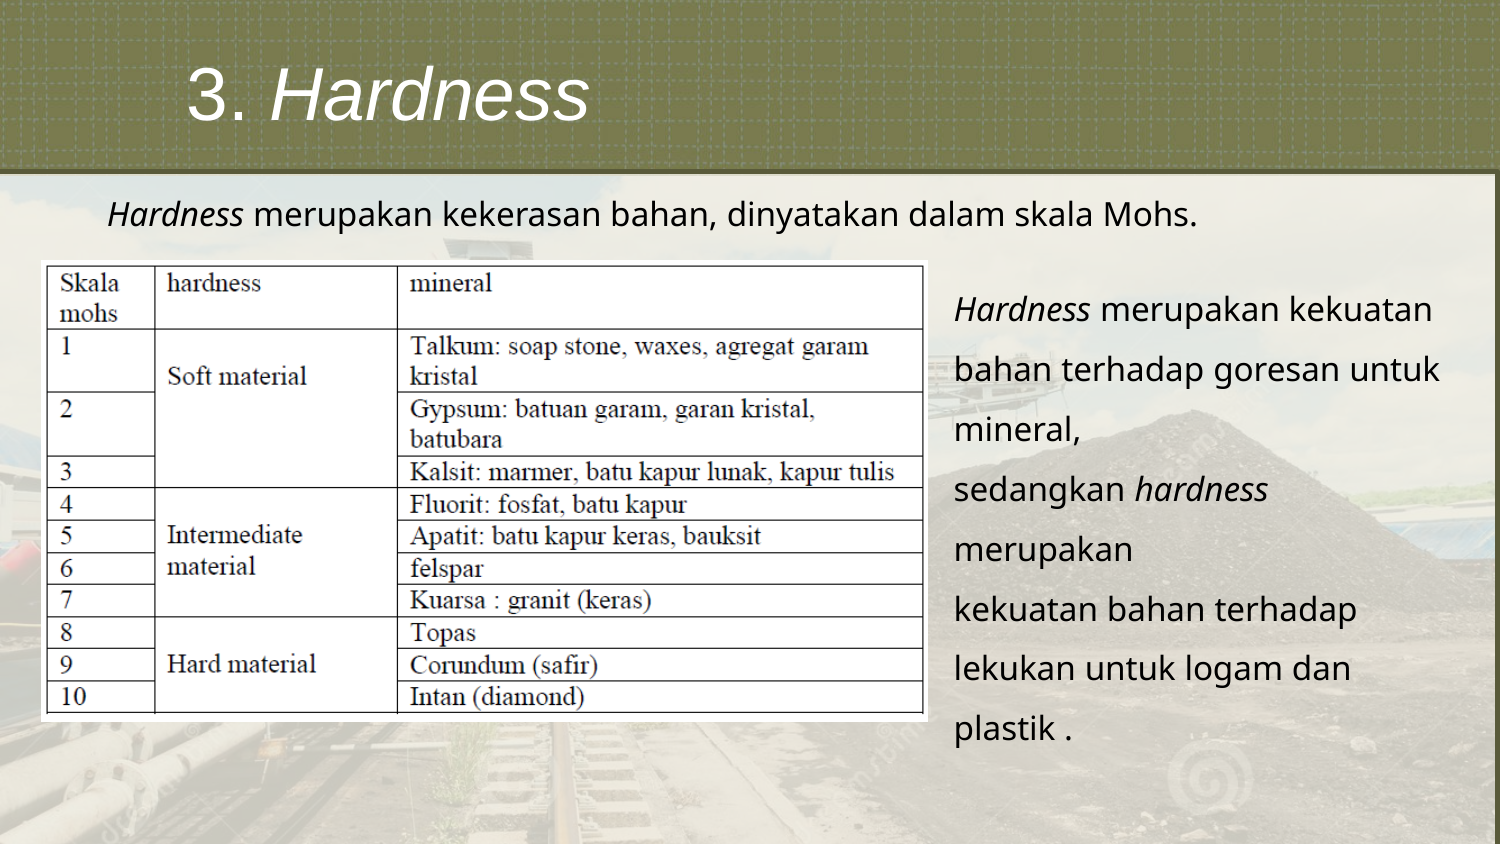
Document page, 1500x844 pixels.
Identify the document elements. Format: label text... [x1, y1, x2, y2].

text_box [0, 171, 1500, 844]
picture [40, 260, 928, 723]
list 3. Hardness [0, 43, 778, 138]
picture [0, 0, 1500, 169]
